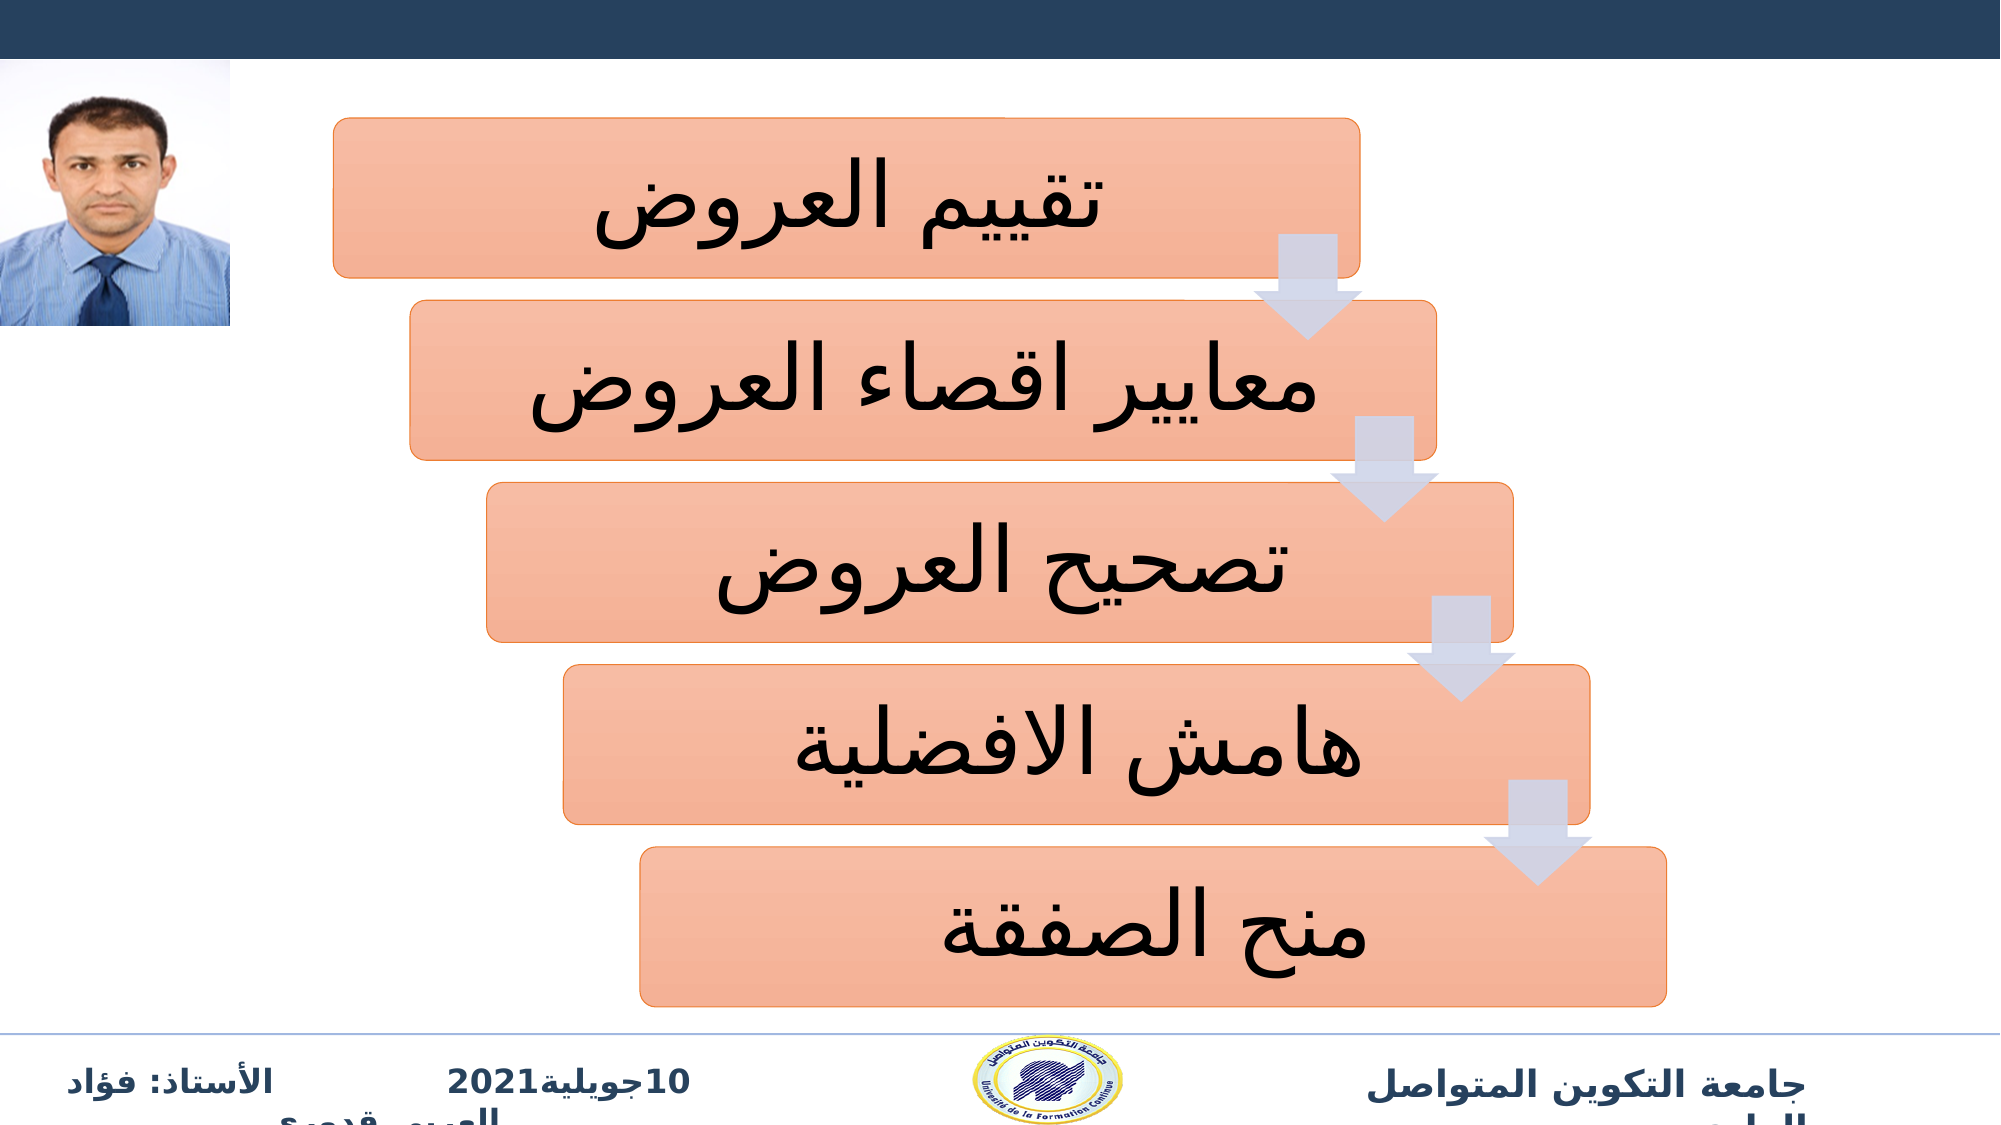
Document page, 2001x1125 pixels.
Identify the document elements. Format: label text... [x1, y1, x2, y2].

text_box جامعة التكوين المتواصل الوادي [1321, 1053, 1823, 1125]
picture [972, 1034, 1123, 1125]
picture [0, 60, 230, 326]
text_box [333, 117, 1667, 1007]
picture [0, 0, 2000, 59]
text_box 10جويلية2021 الأستاذ: فؤاد العربي قدوري [39, 1052, 718, 1125]
